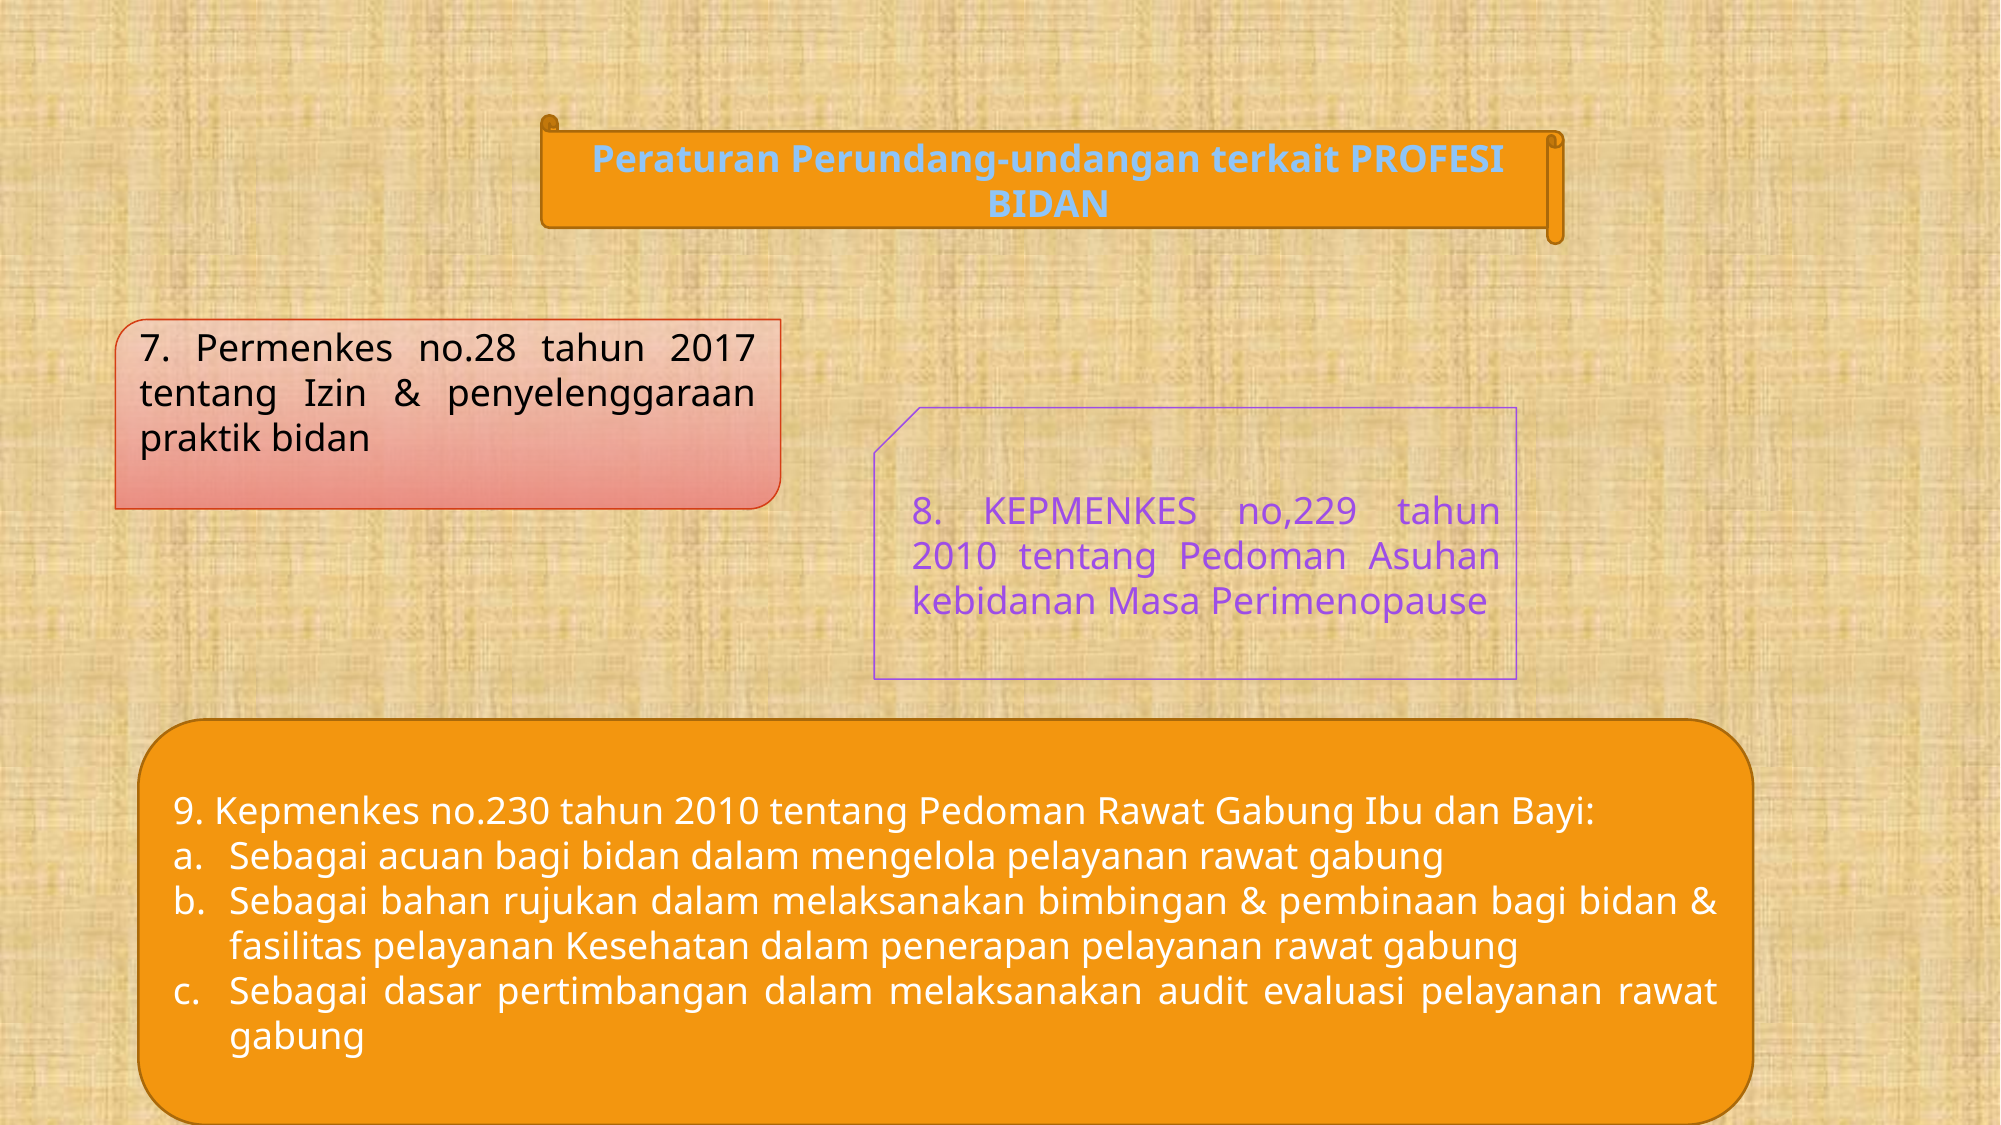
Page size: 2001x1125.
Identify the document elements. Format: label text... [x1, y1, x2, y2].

text_box 9. Kepmenkes no.230 tahun 2010 tentang Pedoman Rawat Gabung Ibu dan Bayi: Sebagai acuan bagi bidan dalam mengelola pelayanan rawat gabung Sebagai bahan rujukan dalam melaksanakan bimbingan & pembinaan bagi bidan & fasilitas pelayanan Kesehatan dalam penerapan pelayanan rawat gabung Sebagai dasar pertimbangan dalam melaksanakan audit evaluasi pelayanan rawat gabung [137, 718, 1755, 1125]
text_box 8. KEPMENKES no,229 tahun 2010 tentang Pedoman Asuhan kebidanan Masa Perimenopause [874, 407, 1517, 680]
picture [0, 0, 2001, 1125]
text_box Peraturan Perundang-undangan terkait PROFESI BIDAN [540, 114, 1565, 246]
text_box 7. Permenkes no.28 tahun 2017 tentang Izin & penyelenggaraan praktik bidan [114, 318, 782, 510]
